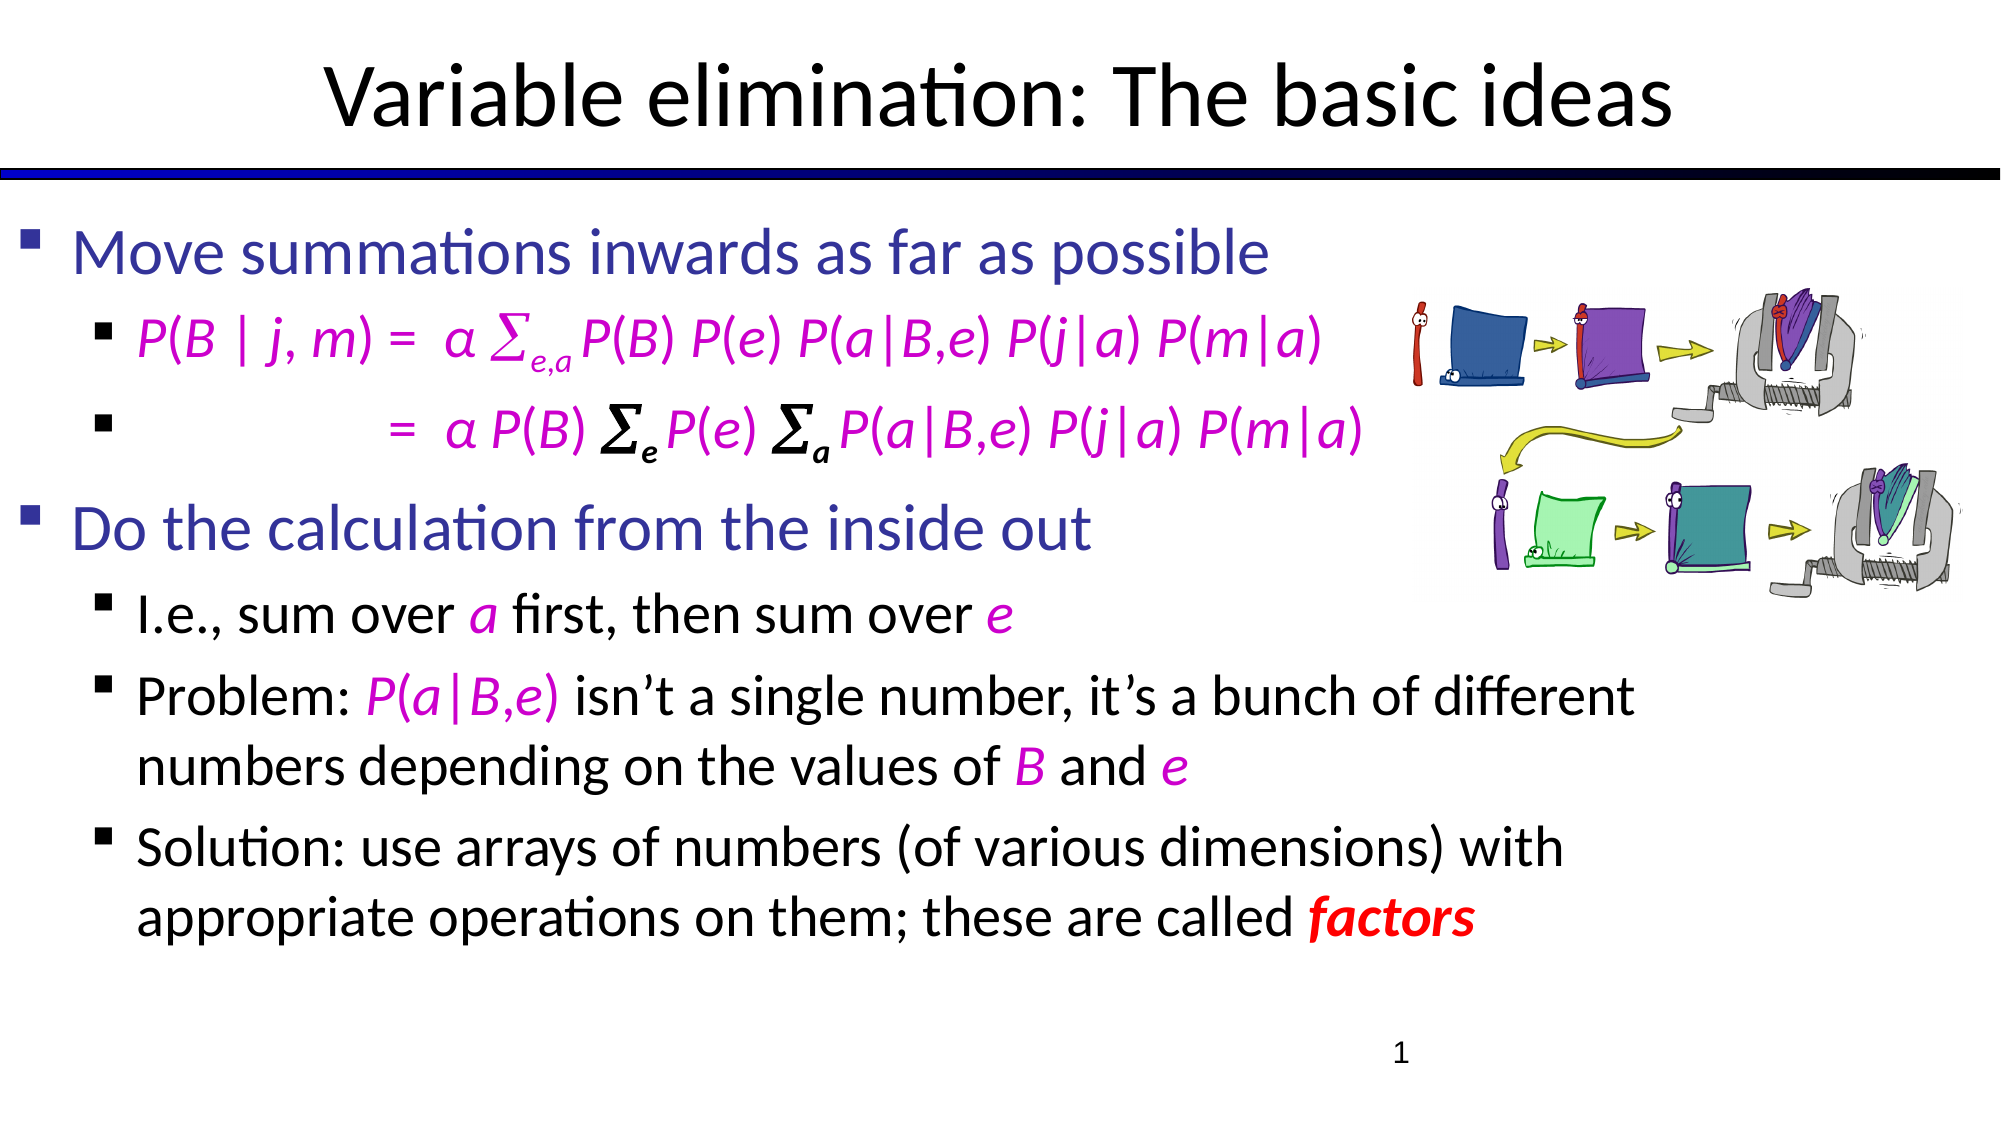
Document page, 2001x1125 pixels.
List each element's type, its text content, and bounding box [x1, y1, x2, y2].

picture [1412, 287, 1963, 602]
slide_number 1 [1074, 1024, 1426, 1103]
list Move summations inwards as far as possible P(B | j, m) = α e,a P(B) P(e) P(a|B,e) P(j|a) P(m|a) = α P(B) e P(e) a P(a|B,e) P(j|a) P(m|a) Do the calculation from the inside out I.e., sum over a first, then sum over e Problem: P(a|B,e) isn’t a single number, it’s a bunch of different numbers depending on the values of B and e Solution: use arrays of numbers (of various dimensions) with appropriate operations on them; these are called factors [0, 199, 1676, 977]
title Variable elimination: The basic ideas [0, 0, 2000, 184]
